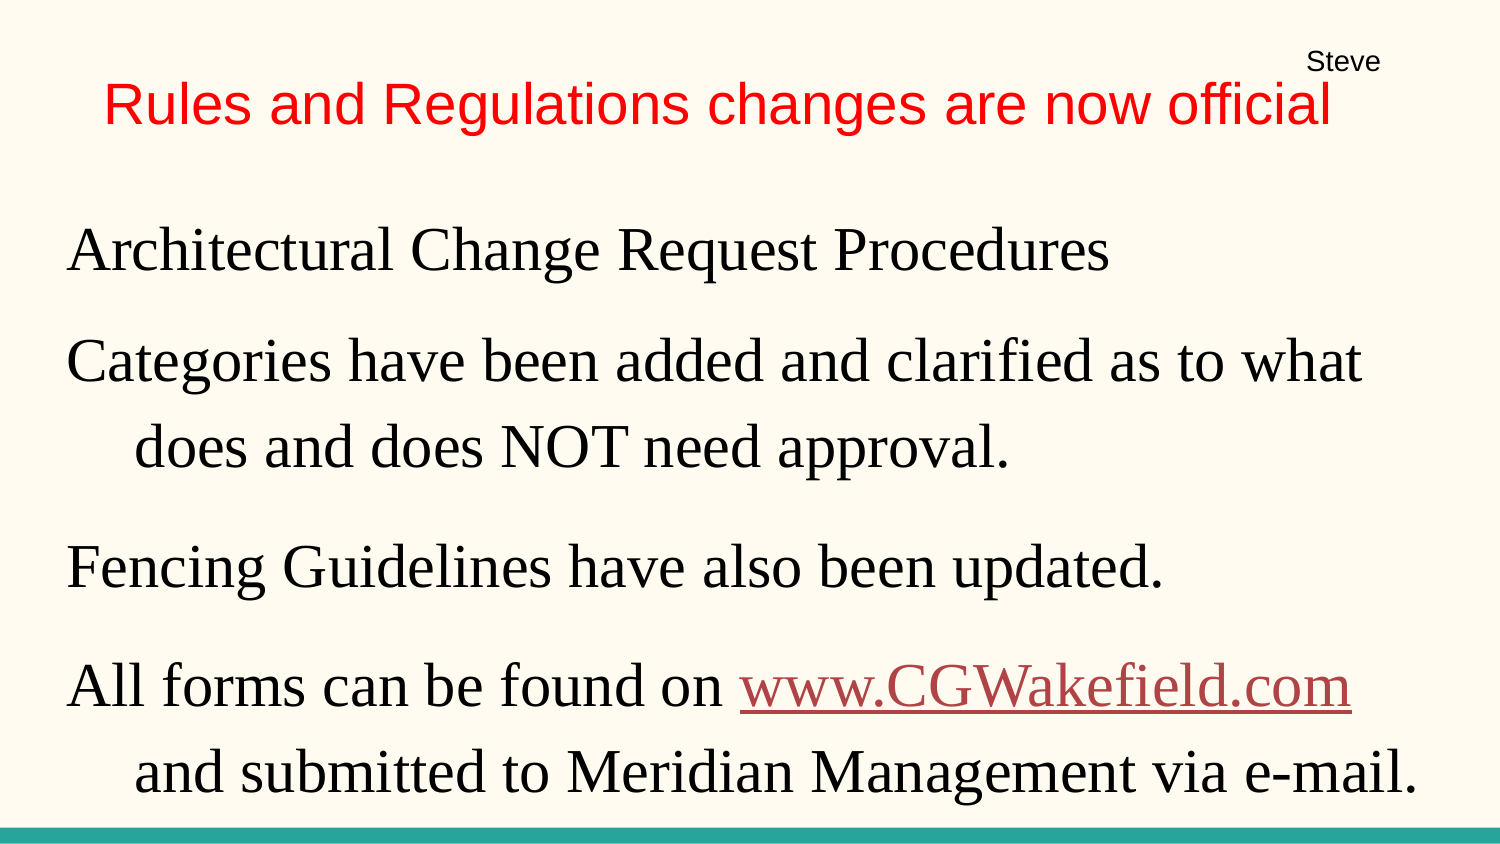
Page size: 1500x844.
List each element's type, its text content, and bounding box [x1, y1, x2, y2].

text_box Rules and Regulations changes are now official [52, 51, 1385, 202]
list Categories have been added and clarified as to what does and does NOT need approval. Fencing Guidelines have also been updated. All forms can be found on www.CGWakefield.com and submitted to Meridian Management via e-mail. [44, 293, 1443, 787]
text_box Steve [1291, 27, 1500, 135]
title Architectural Change Request Procedures [51, 192, 1449, 293]
